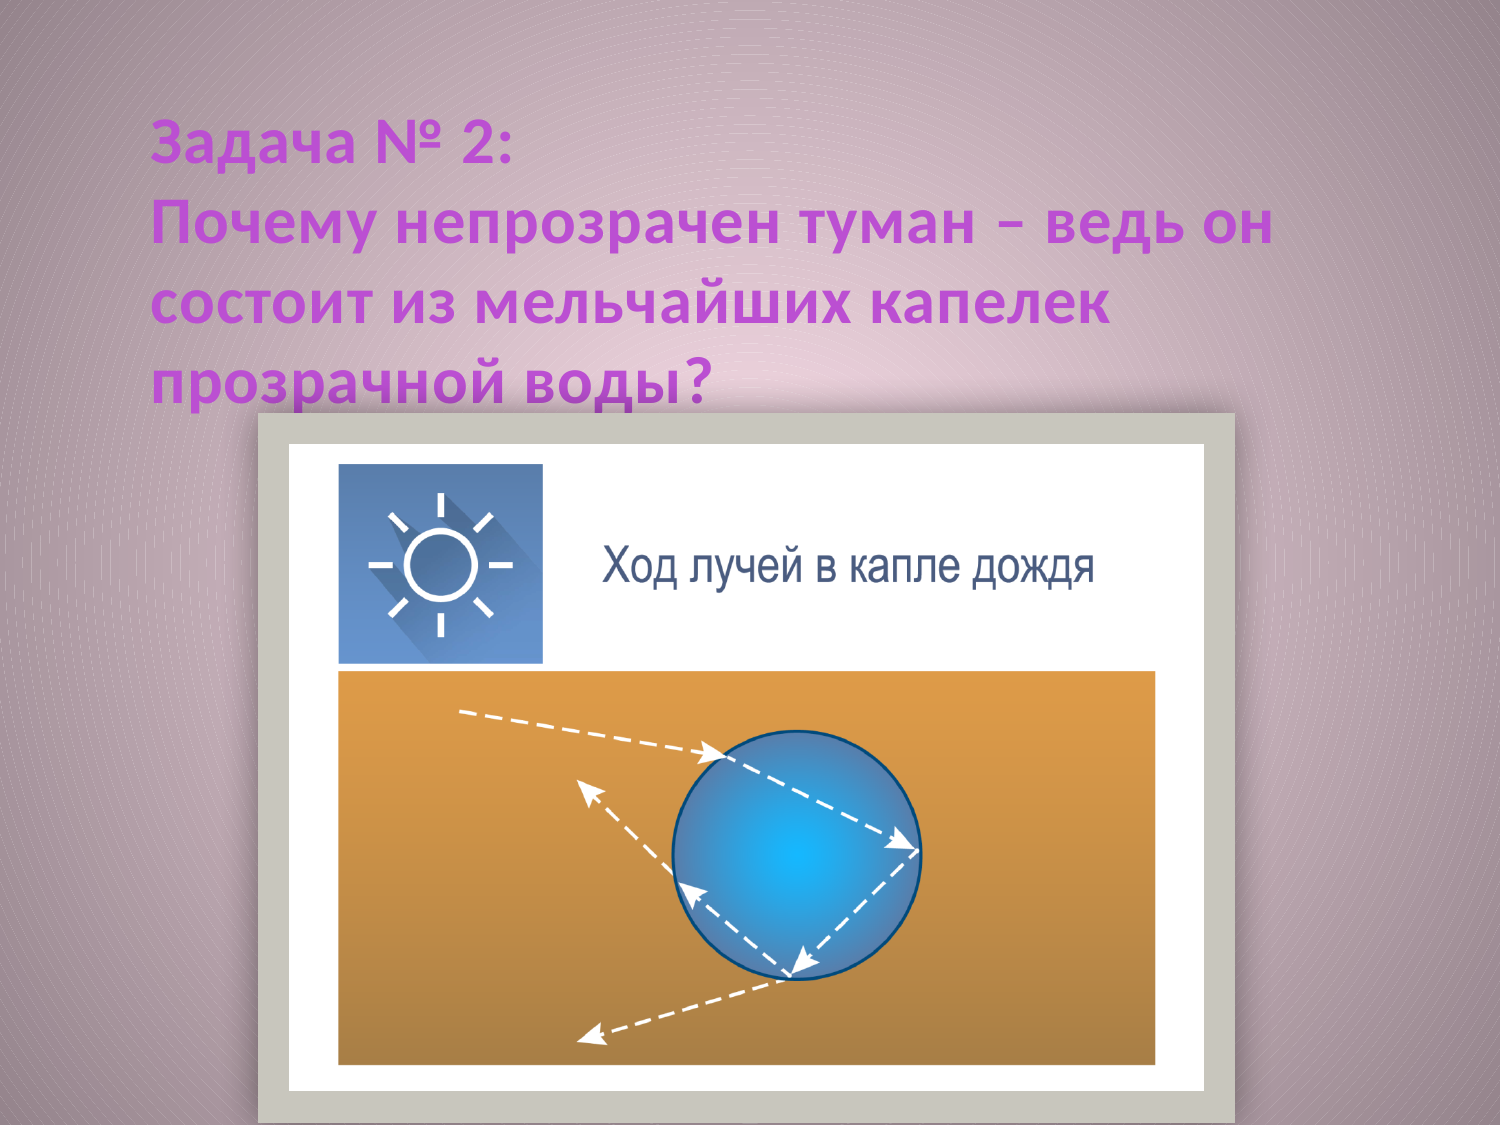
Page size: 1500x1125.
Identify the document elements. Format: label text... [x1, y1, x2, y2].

text_box Задача № 2: Почему непрозрачен туман – ведь он состоит из мельчайших капелек прозрачной воды? [135, 89, 1317, 425]
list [289, 444, 1205, 1092]
